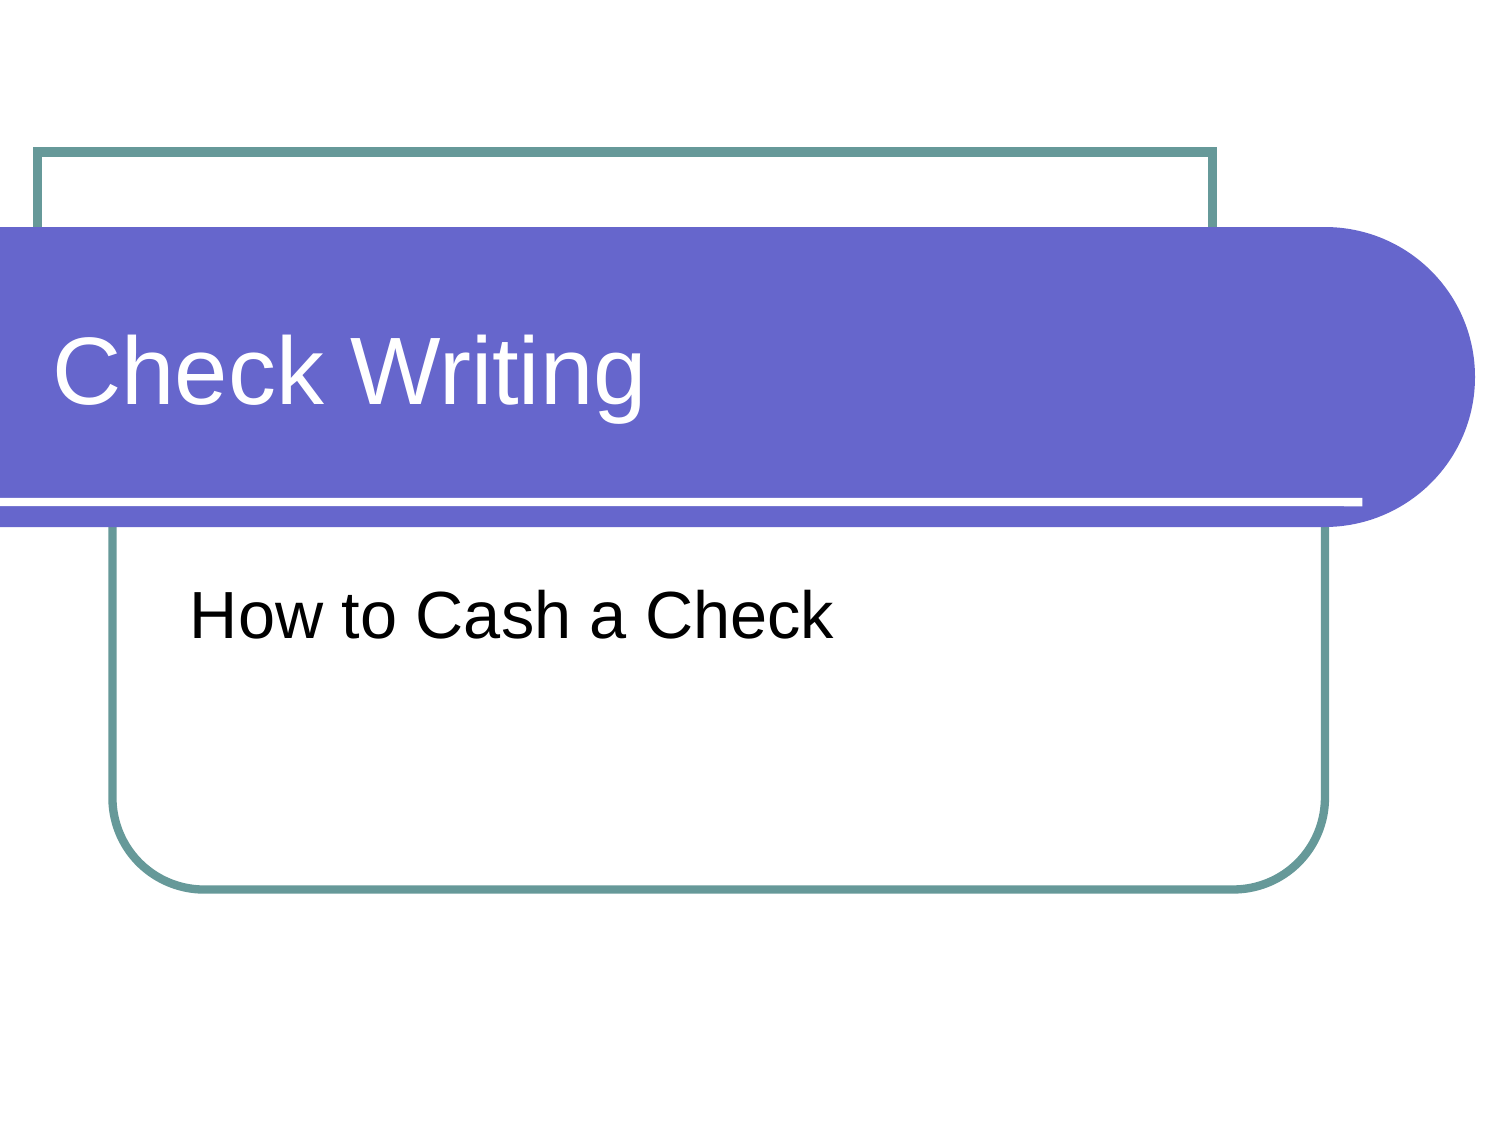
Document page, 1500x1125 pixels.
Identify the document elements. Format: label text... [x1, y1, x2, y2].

subtitle How to Cash a Check [174, 564, 1263, 840]
title Check Writing [37, 233, 1363, 499]
